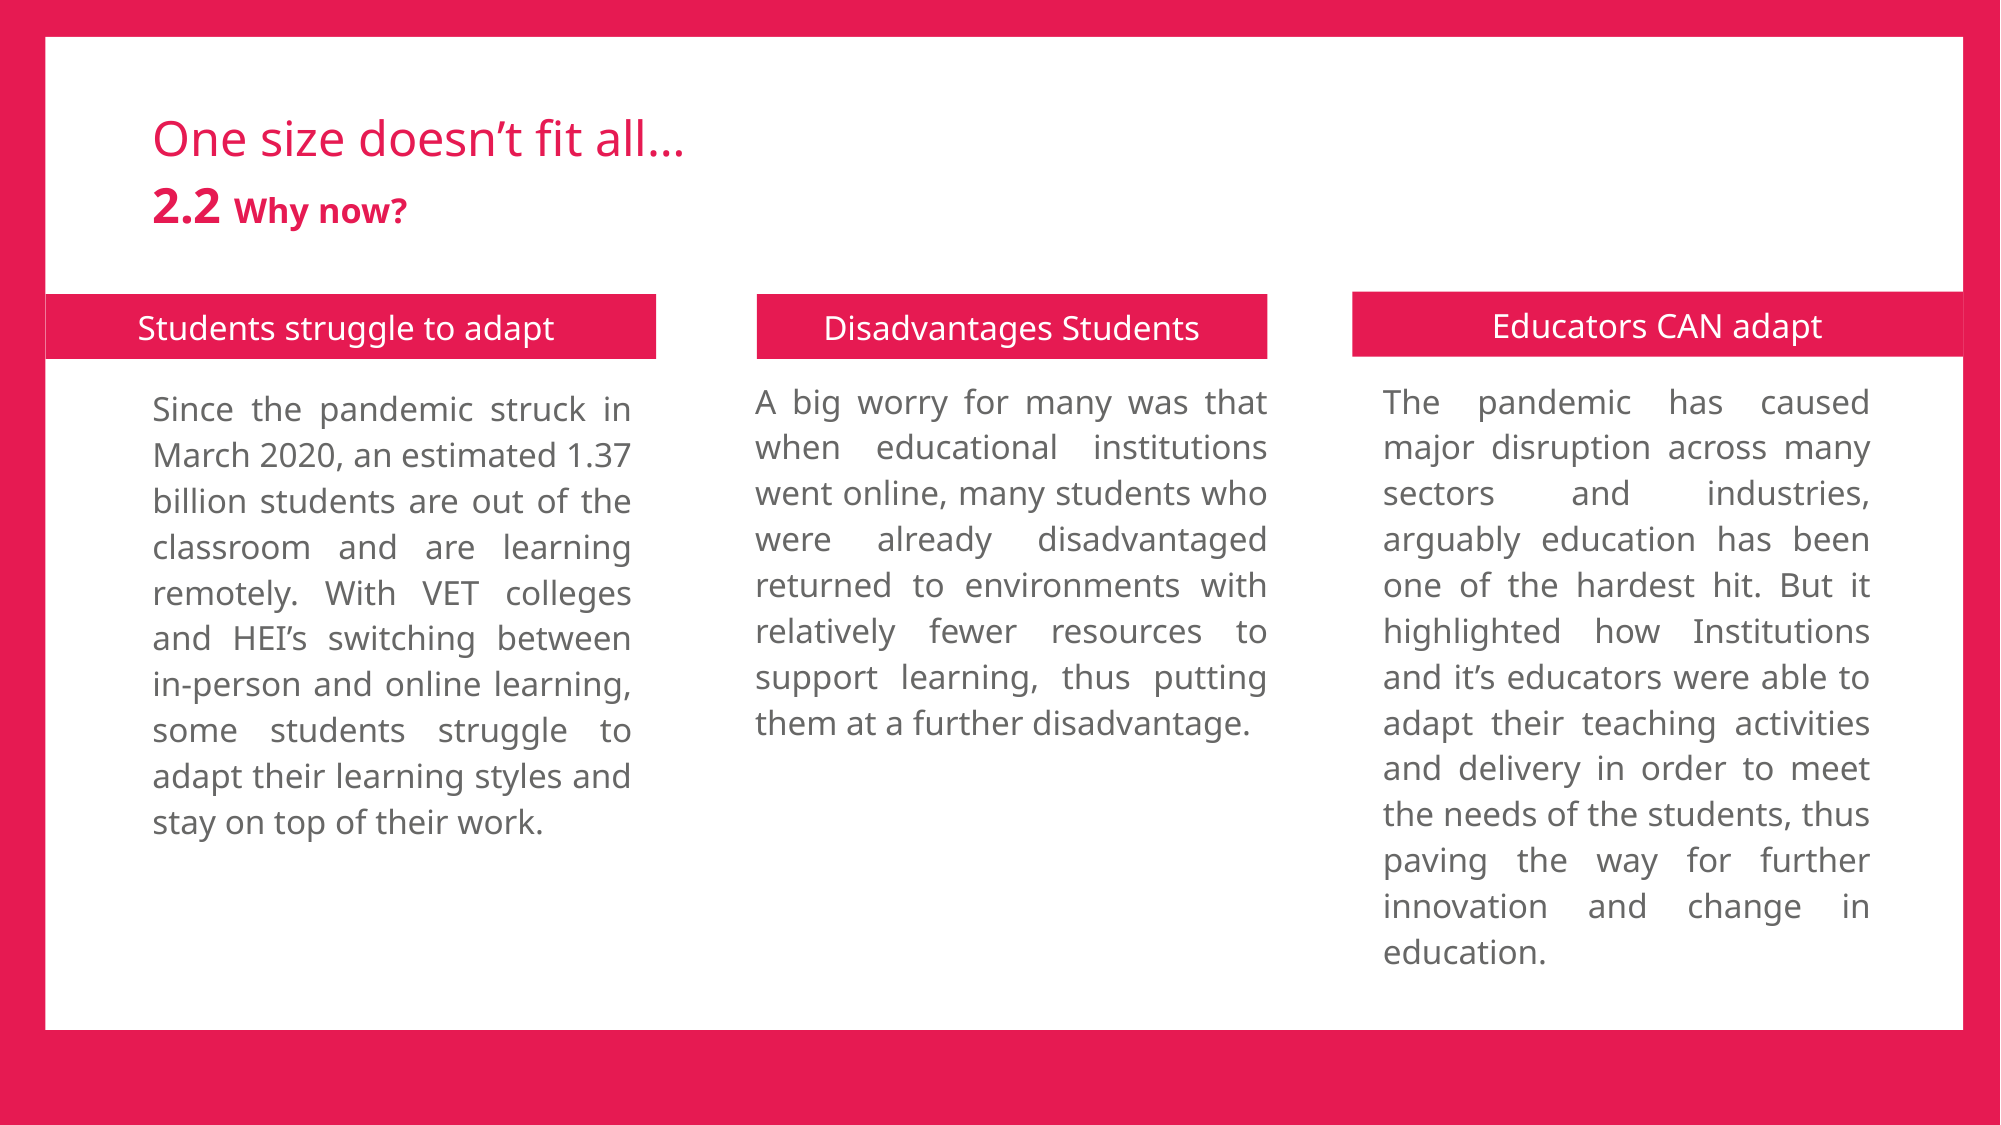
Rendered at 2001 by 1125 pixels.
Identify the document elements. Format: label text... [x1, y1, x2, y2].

text_box [44, 36, 1964, 1031]
text_box [0, 0, 2000, 1125]
text_box A big worry for many was that when educational institutions went online, many students who were already disadvantaged returned to environments with relatively fewer resources to support learning, thus putting them at a further disadvantage. [740, 367, 1284, 1082]
title One size doesn’t fit all… 2.2 Why now? [137, 91, 1863, 300]
text_box Educators CAN adapt [1352, 291, 1963, 357]
text_box Disadvantages Students [756, 294, 1268, 359]
text_box Students struggle to adapt [45, 294, 657, 359]
list Since the pandemic struck in March 2020, an estimated 1.37 billion students are out of the classroom and are learning remotely. With VET colleges and HEI’s switching between in-person and online learning, some students struggle to adapt their learning styles and stay on top of their work. [137, 375, 648, 1089]
text_box The pandemic has caused major disruption across many sectors and industries, arguably education has been one of the hardest hit. But it highlighted how Institutions and it’s educators were able to adapt their teaching activities and delivery in order to meet the needs of the students, thus paving the way for further innovation and change in education. [1367, 367, 1887, 1082]
